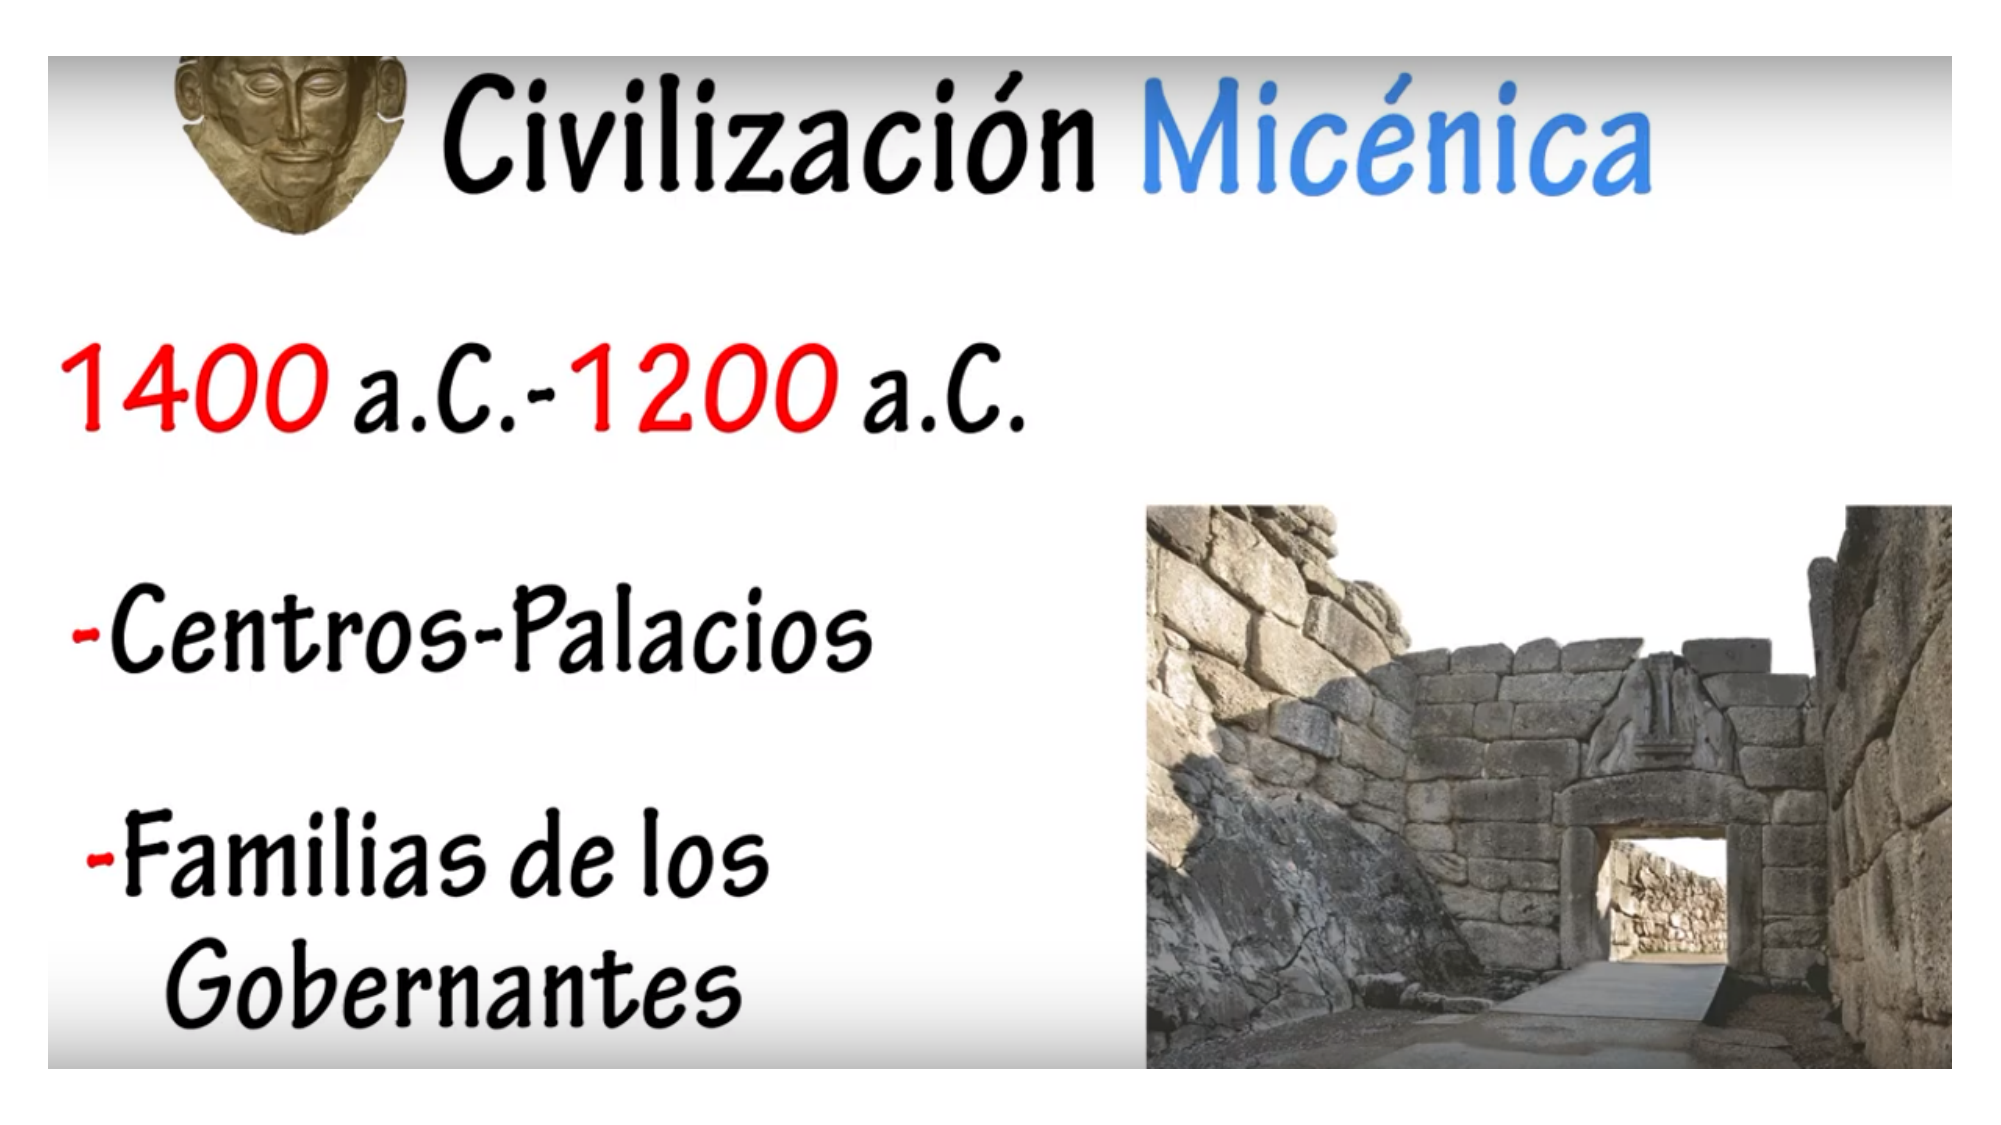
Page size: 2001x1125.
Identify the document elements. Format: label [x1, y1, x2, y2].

picture [48, 56, 1952, 1069]
